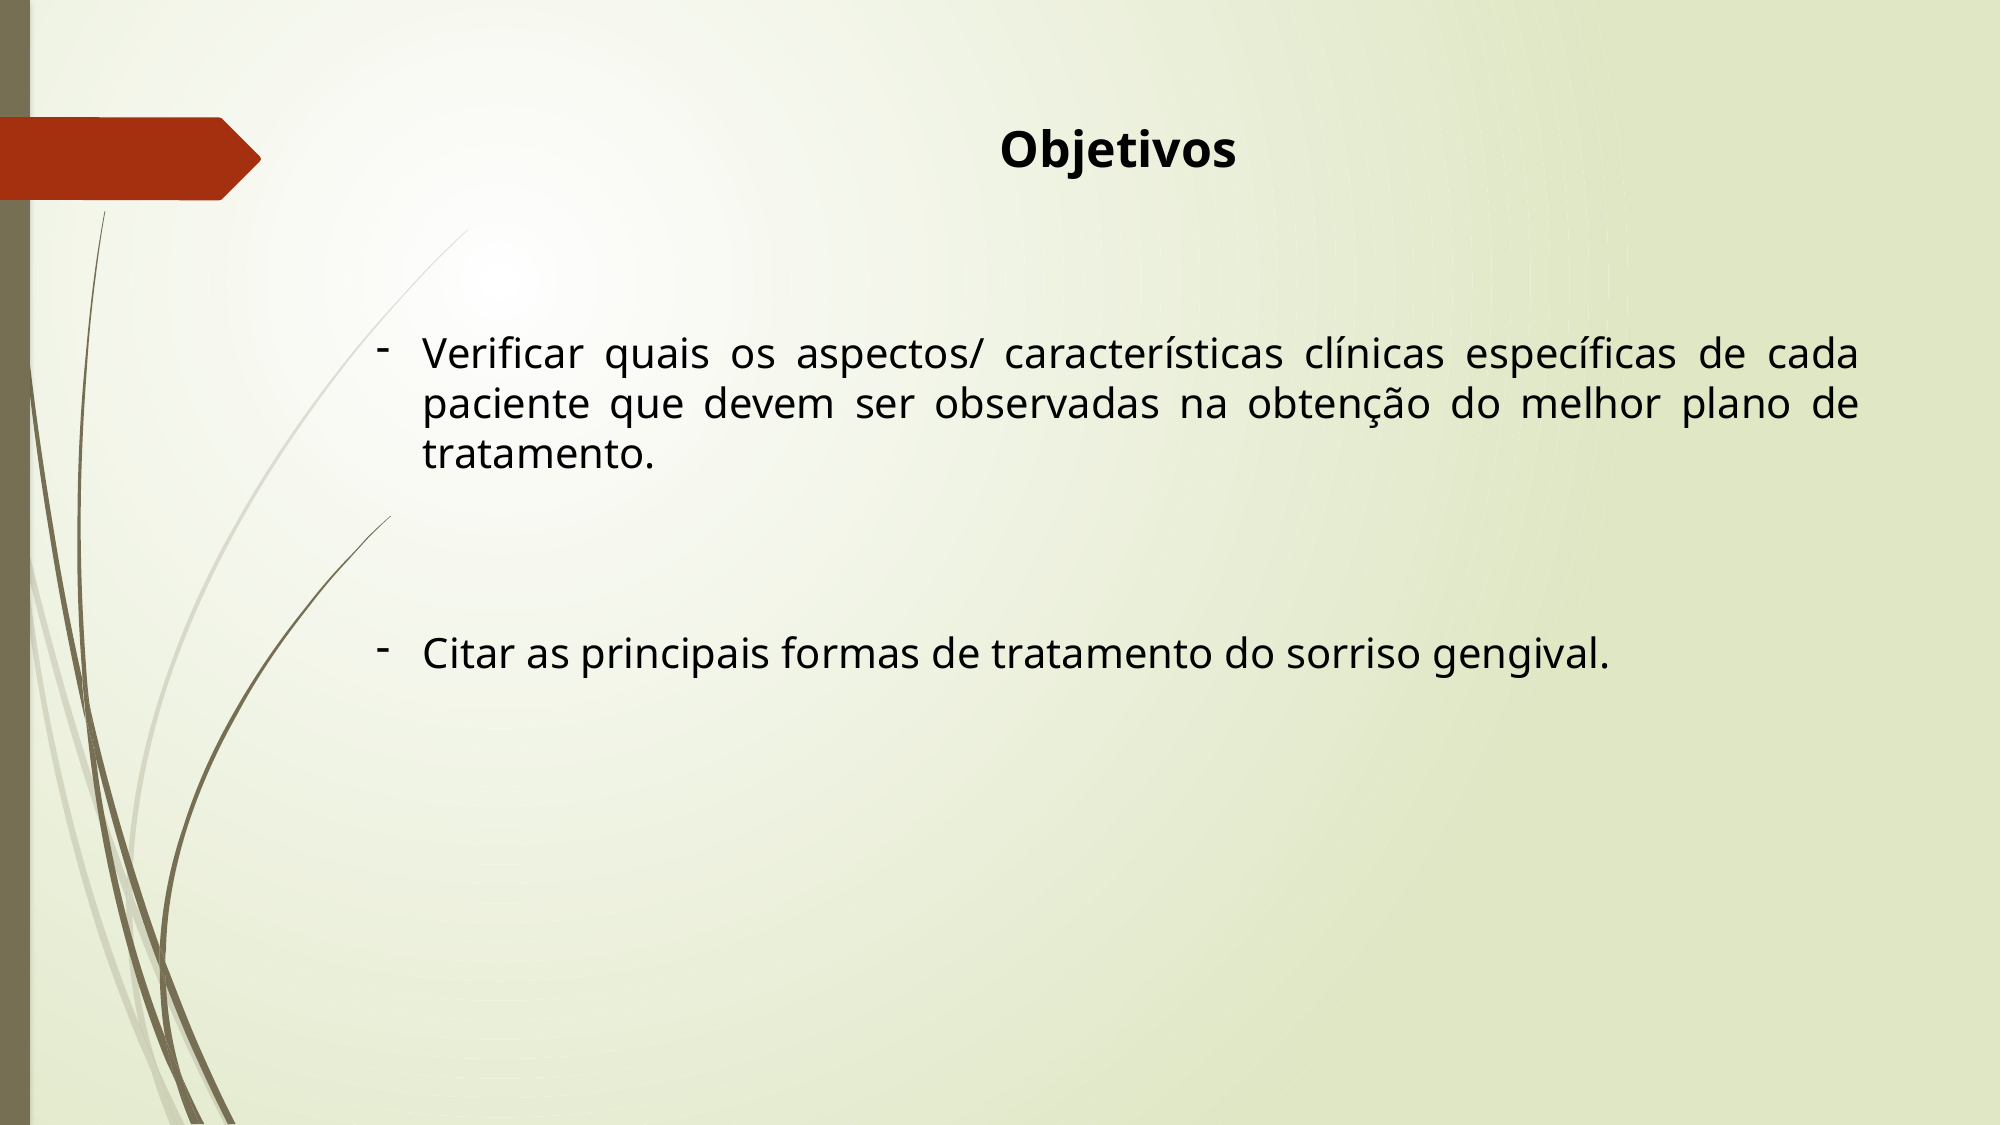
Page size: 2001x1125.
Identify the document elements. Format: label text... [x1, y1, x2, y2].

text_box Objetivos Verificar quais os aspectos/ características clínicas específicas de cada paciente que devem ser observadas na obtenção do melhor plano de tratamento. Citar as principais formas de tratamento do sorriso gengival. [361, 109, 1876, 685]
